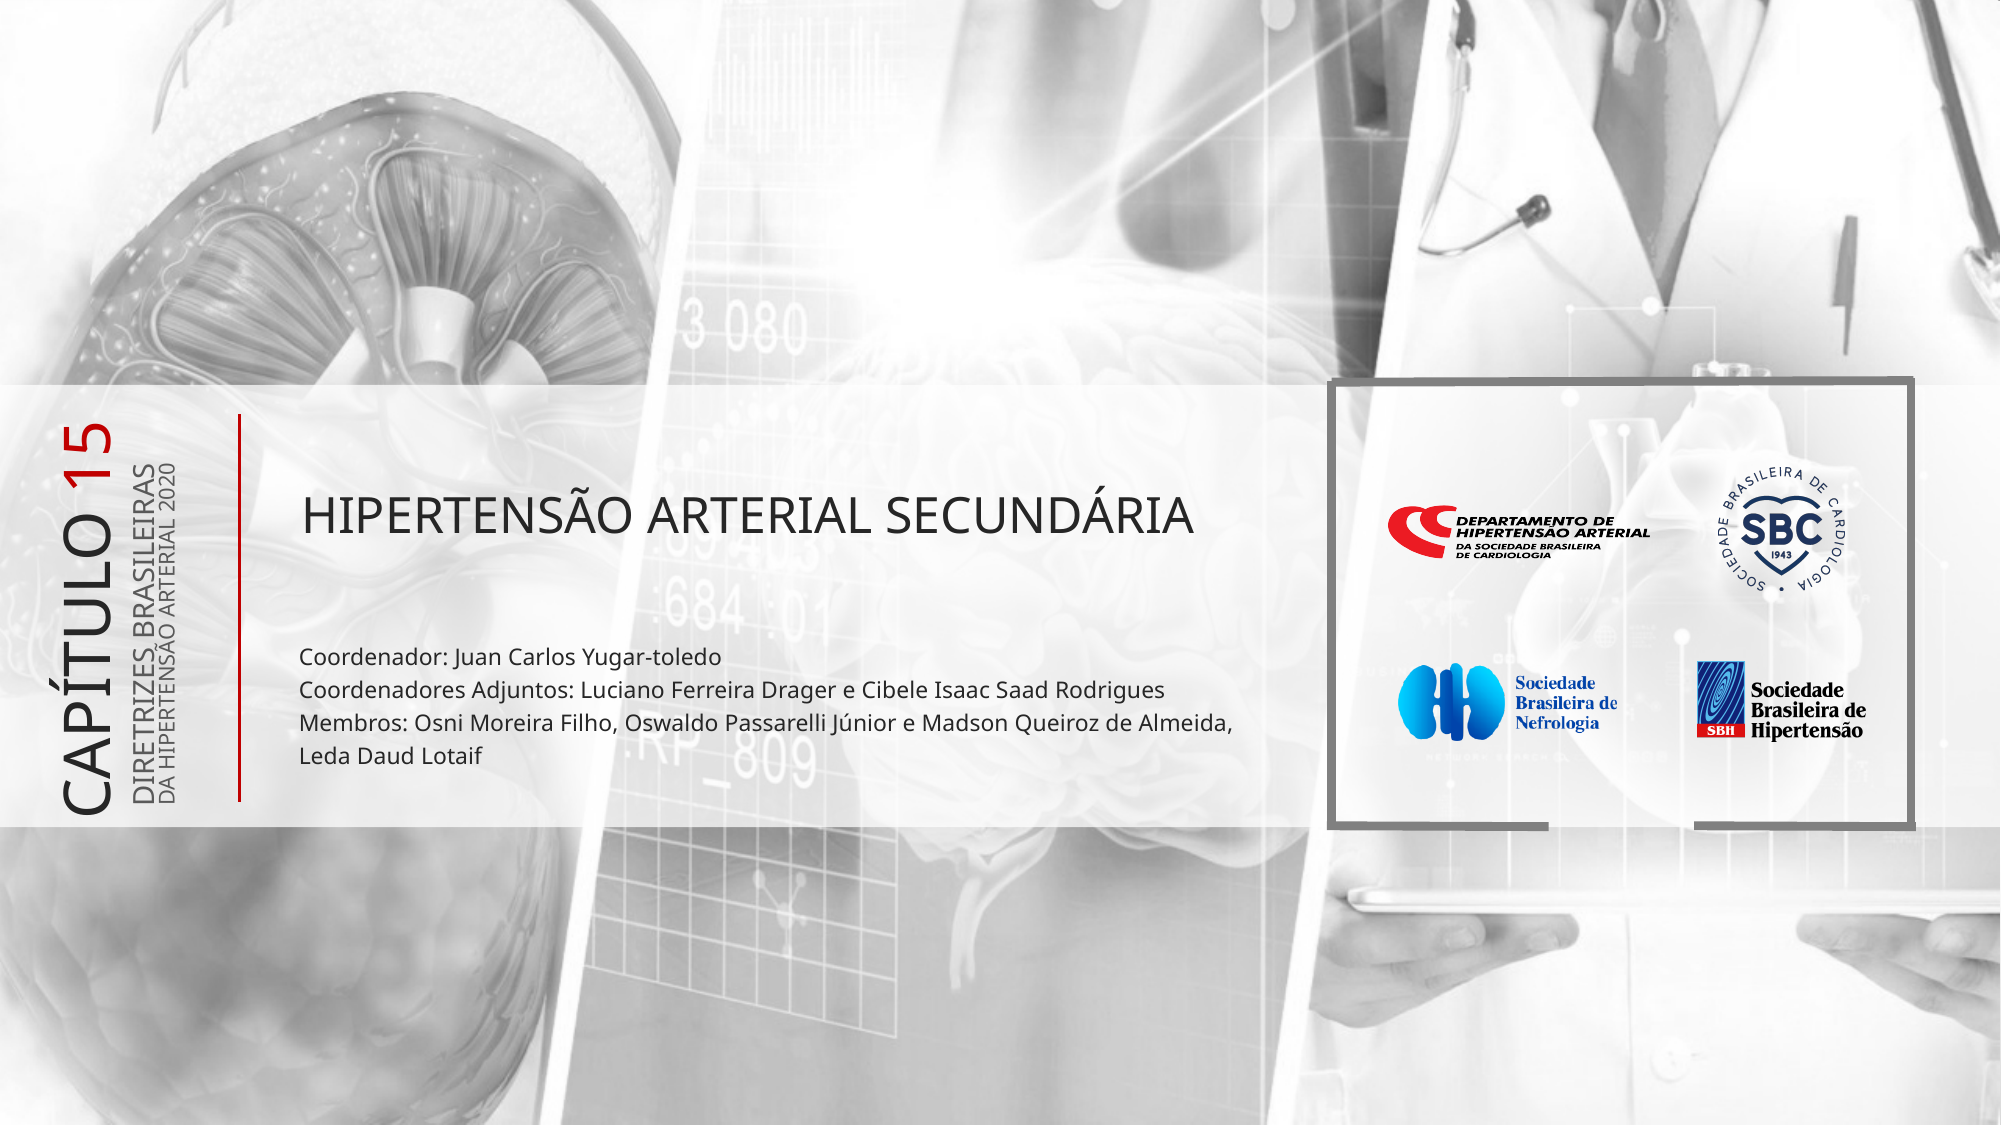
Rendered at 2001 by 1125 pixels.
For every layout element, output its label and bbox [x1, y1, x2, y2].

picture [0, 0, 2000, 1125]
text_box [1326, 378, 1916, 828]
